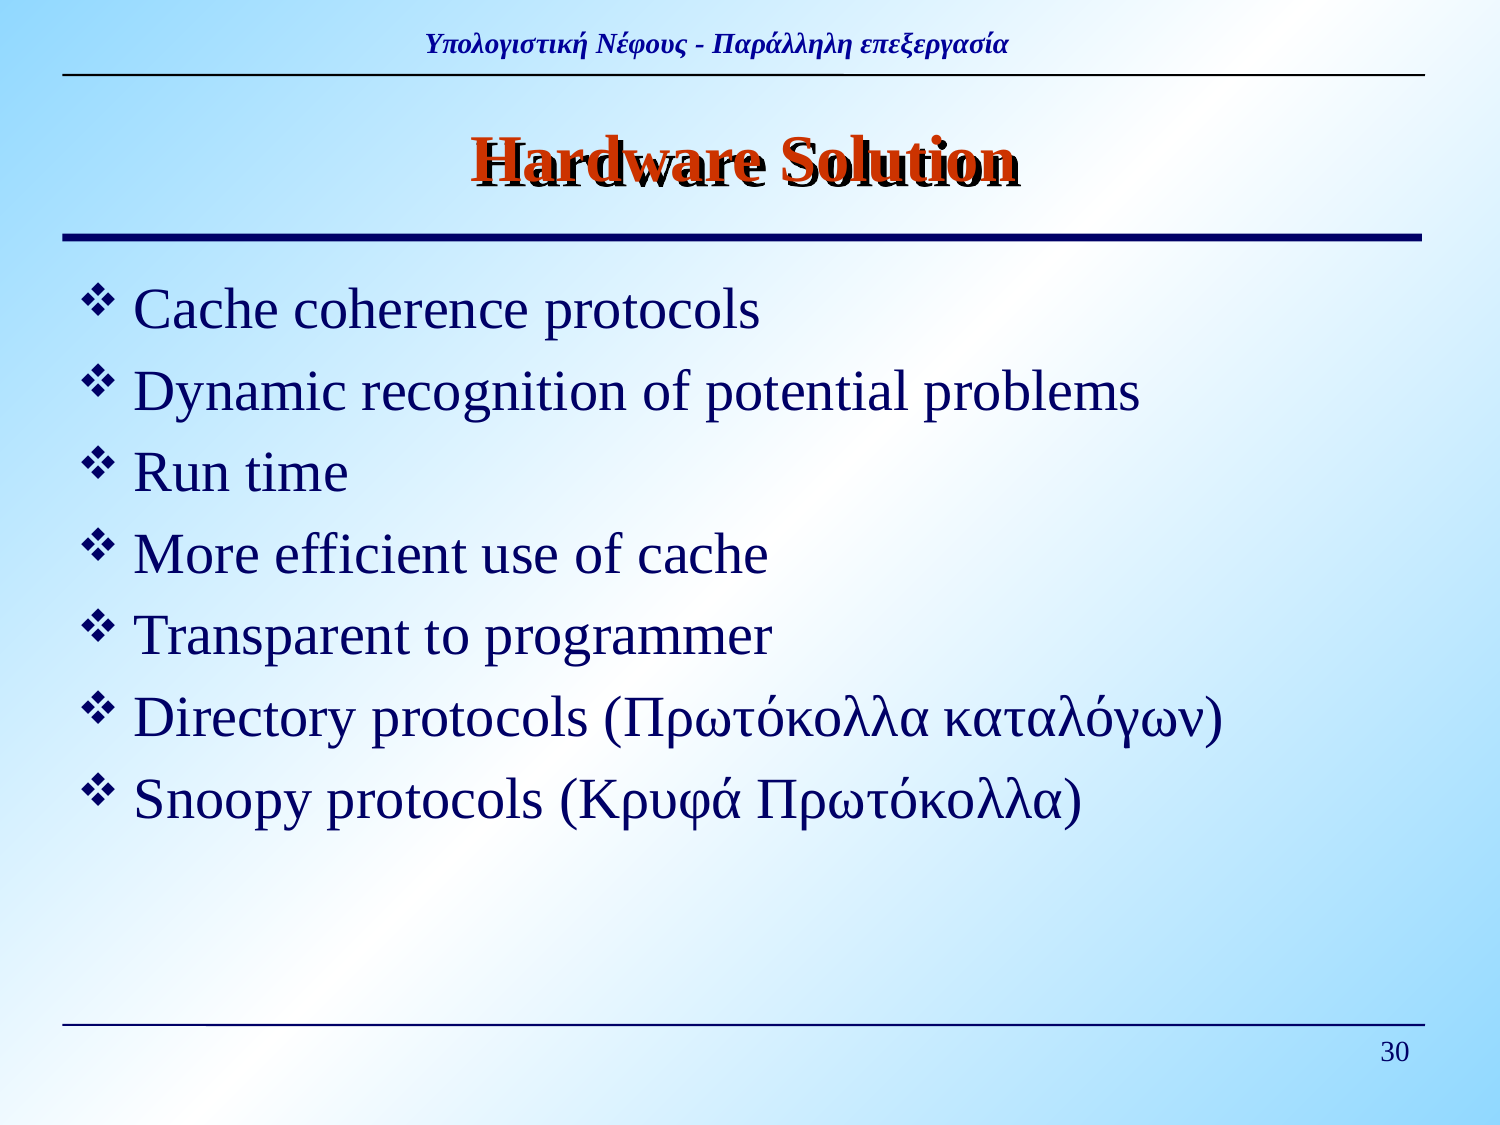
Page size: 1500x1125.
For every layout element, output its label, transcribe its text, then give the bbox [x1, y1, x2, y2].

list Cache coherence protocols Dynamic recognition of potential problems Run time More efficient use of cache Transparent to programmer Directory protocols (Πρωτόκολλα καταλόγων) Snoopy protocols (Κρυφά Πρωτόκολλα) [62, 262, 1426, 1026]
title Hardware Solution [62, 61, 1426, 250]
slide_number 30 [1112, 1026, 1426, 1101]
